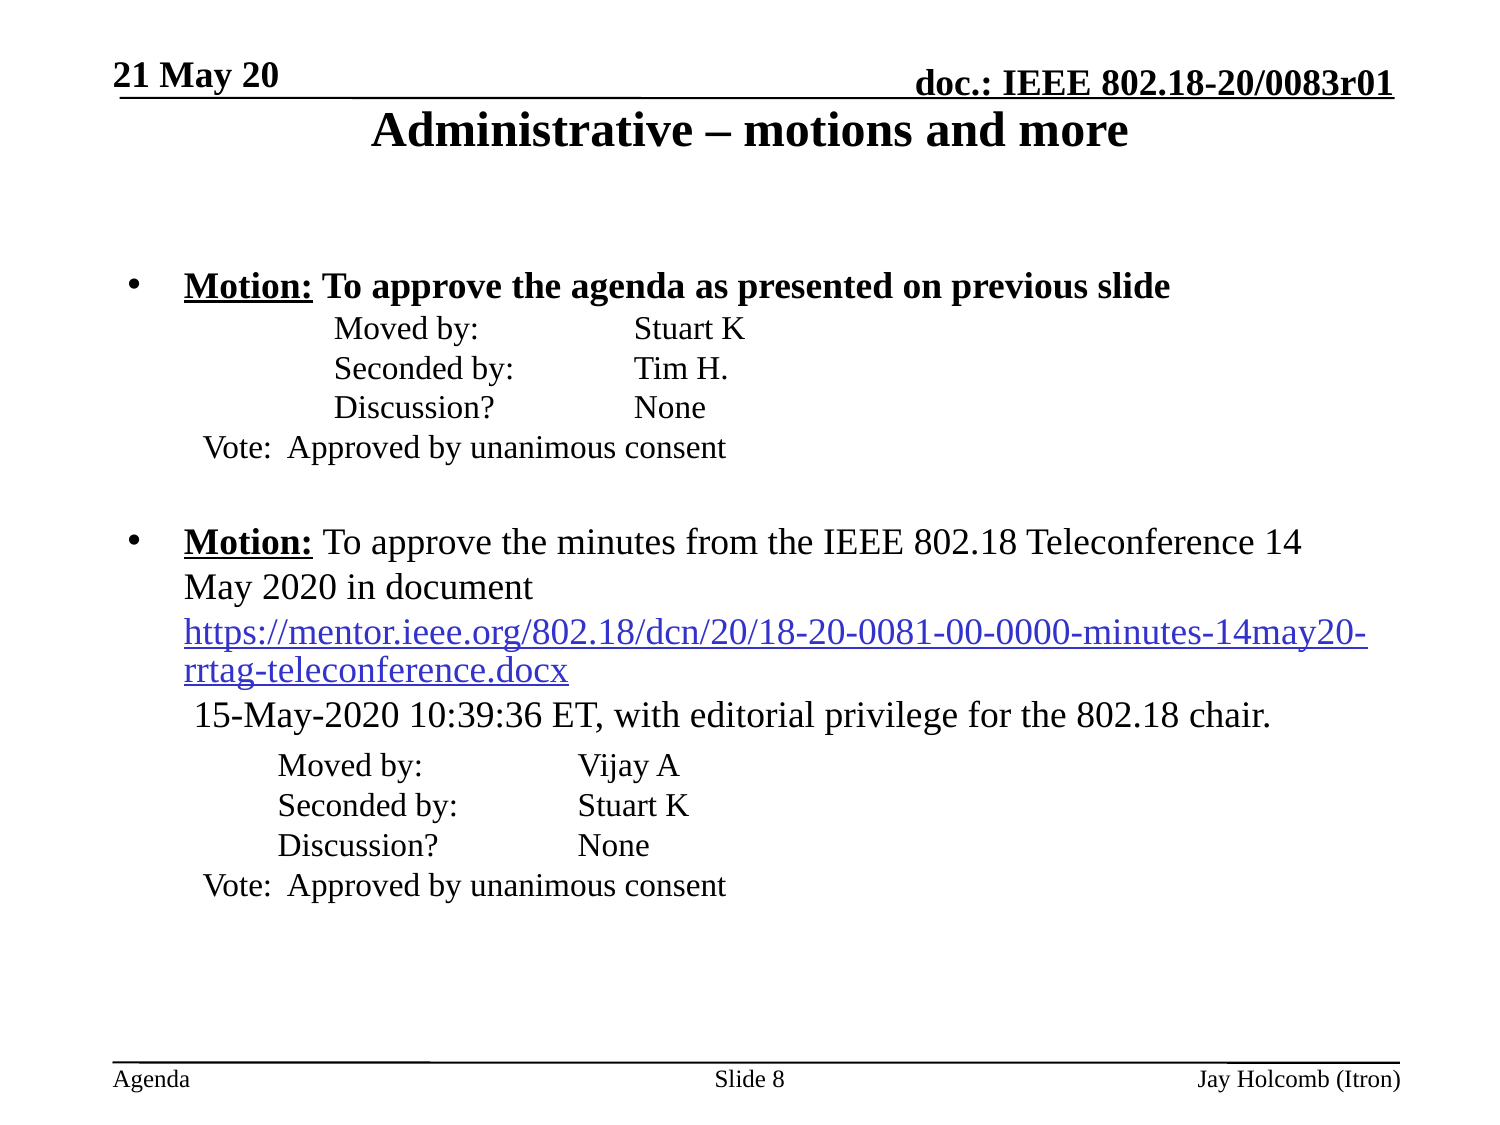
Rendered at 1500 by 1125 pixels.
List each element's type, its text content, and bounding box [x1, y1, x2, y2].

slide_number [112, 49, 488, 95]
slide_number Slide 8 [699, 1061, 800, 1123]
footer Jay Holcomb (Itron) [878, 1061, 1402, 1093]
list Motion: To approve the agenda as presented on previous slide Moved by: Stuart K Seconded by: Tim H. Discussion? None Vote: Approved by unanimous consent Motion: To approve the minutes from the IEEE 802.18 Teleconference 14 May 2020 in document https://mentor.ieee.org/802.18/dcn/20/18-20-0081-00-0000-minutes-14may20-rrtag-teleconference.docx 15-May-2020 10:39:36 ET, with editorial privilege for the 802.18 chair. Moved by: Vijay A Seconded by: Stuart K Discussion? None Vote: Approved by unanimous consent [112, 87, 1388, 1063]
